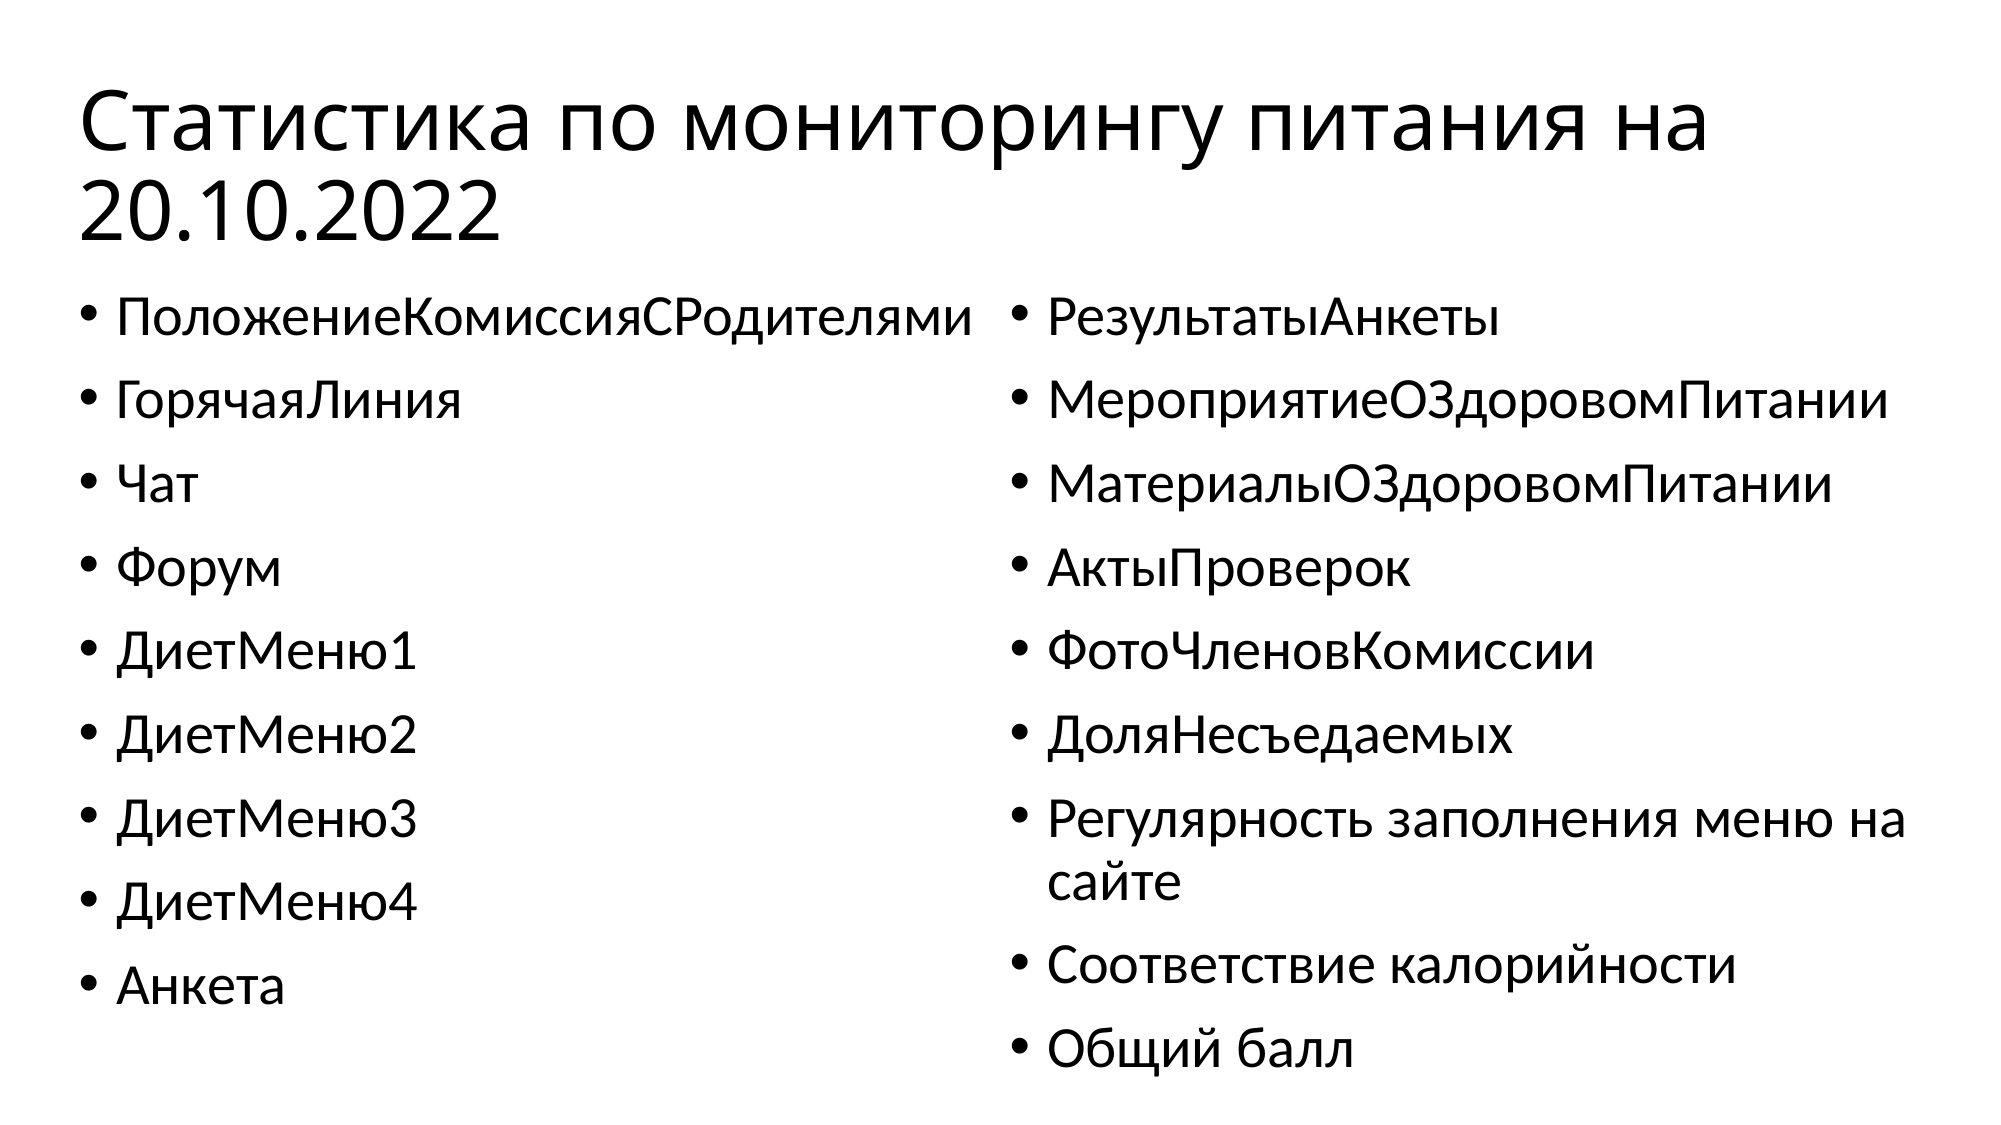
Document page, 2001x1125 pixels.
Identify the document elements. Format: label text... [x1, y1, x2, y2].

title Статистика по мониторингу питания на 20.10.2022 [63, 59, 1985, 278]
list ПоложениеКомиссияСРодителями ГорячаяЛиния Чат Форум ДиетМеню1 ДиетМеню2 ДиетМеню3 ДиетМеню4 Анкета РезультатыАнкеты МероприятиеОЗдоровомПитании МатериалыОЗдоровомПитании АктыПроверок ФотоЧленовКомиссии ДоляНесъедаемых Регулярность заполнения меню на сайте Соответствие калорийности Общий балл [63, 277, 1956, 1099]
